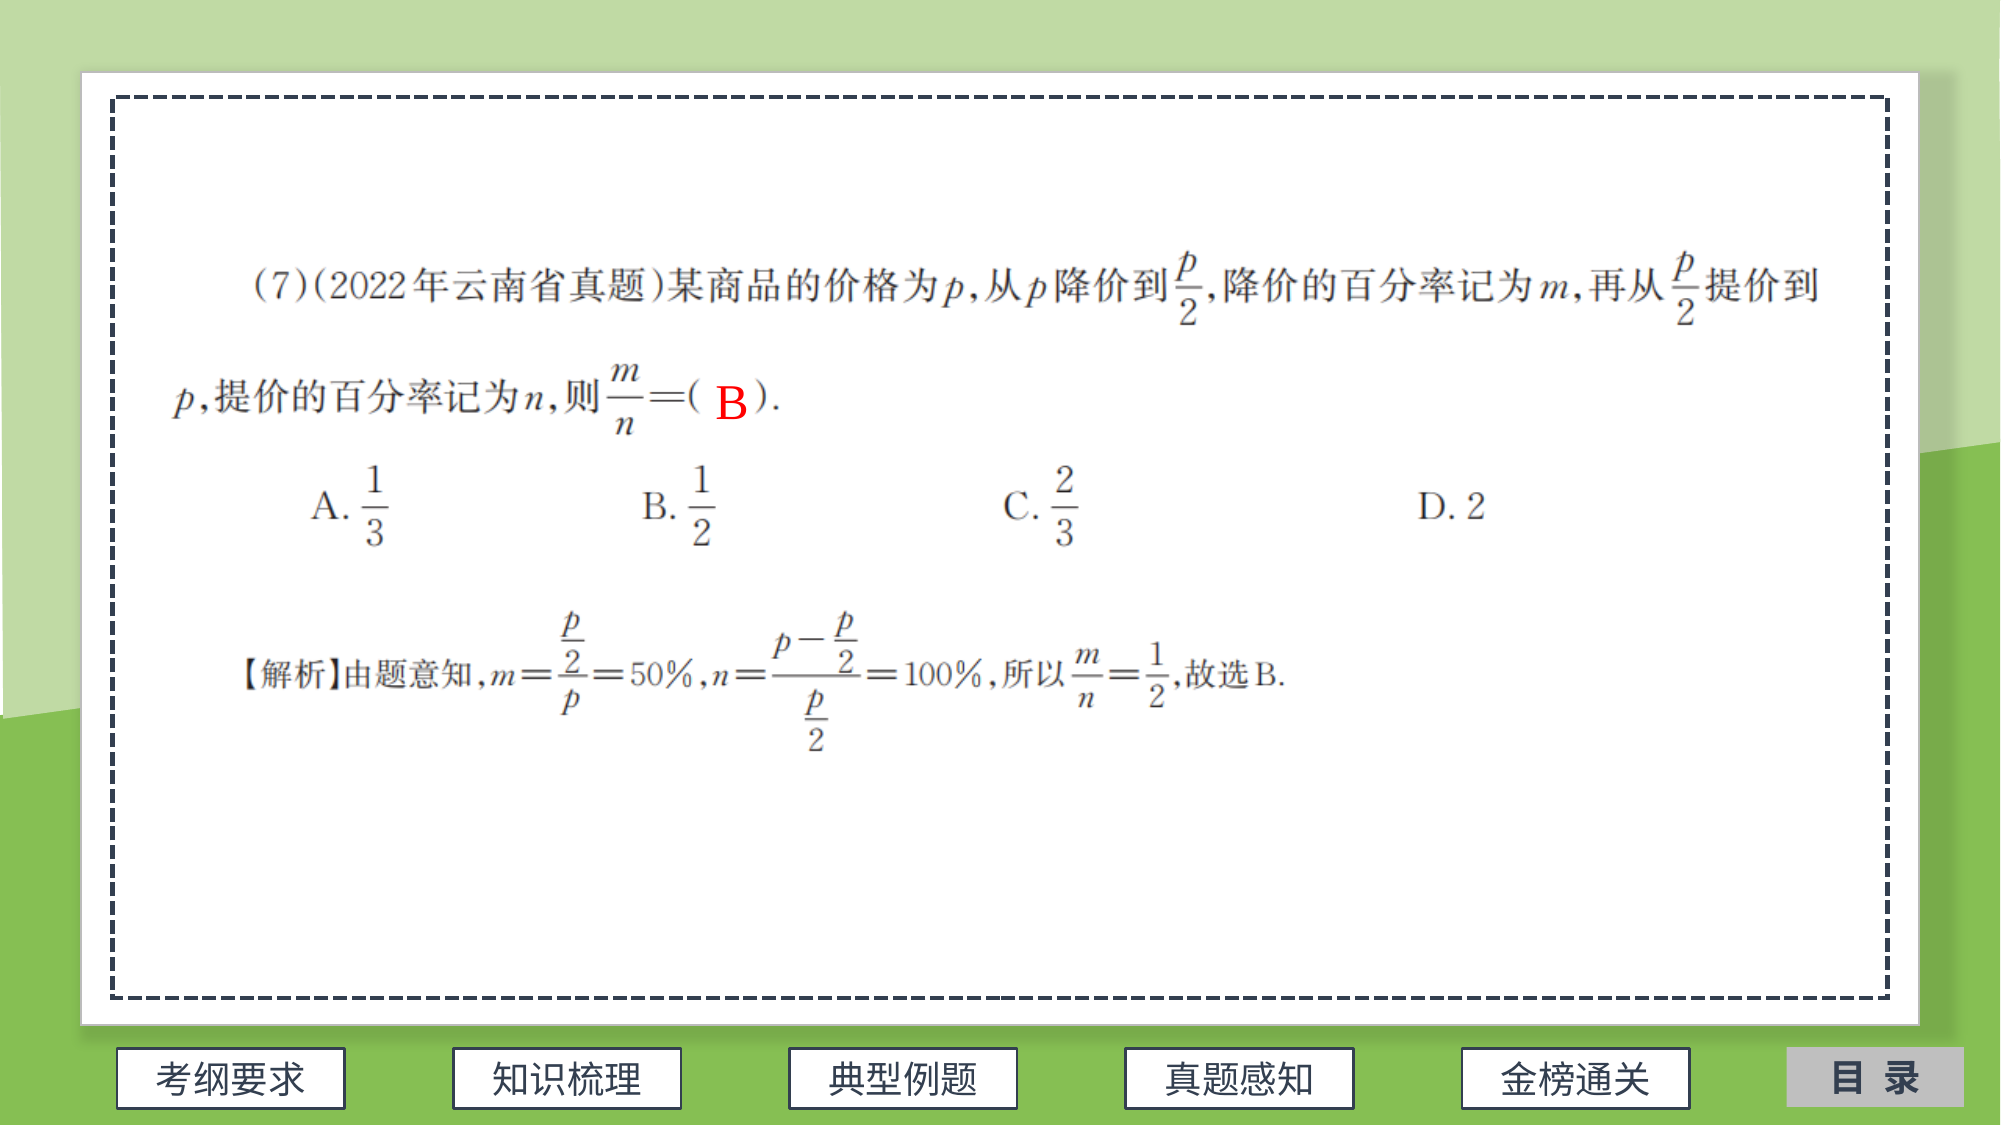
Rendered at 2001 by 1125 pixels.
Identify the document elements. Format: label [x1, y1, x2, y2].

picture [237, 598, 1317, 759]
picture [156, 236, 1839, 563]
